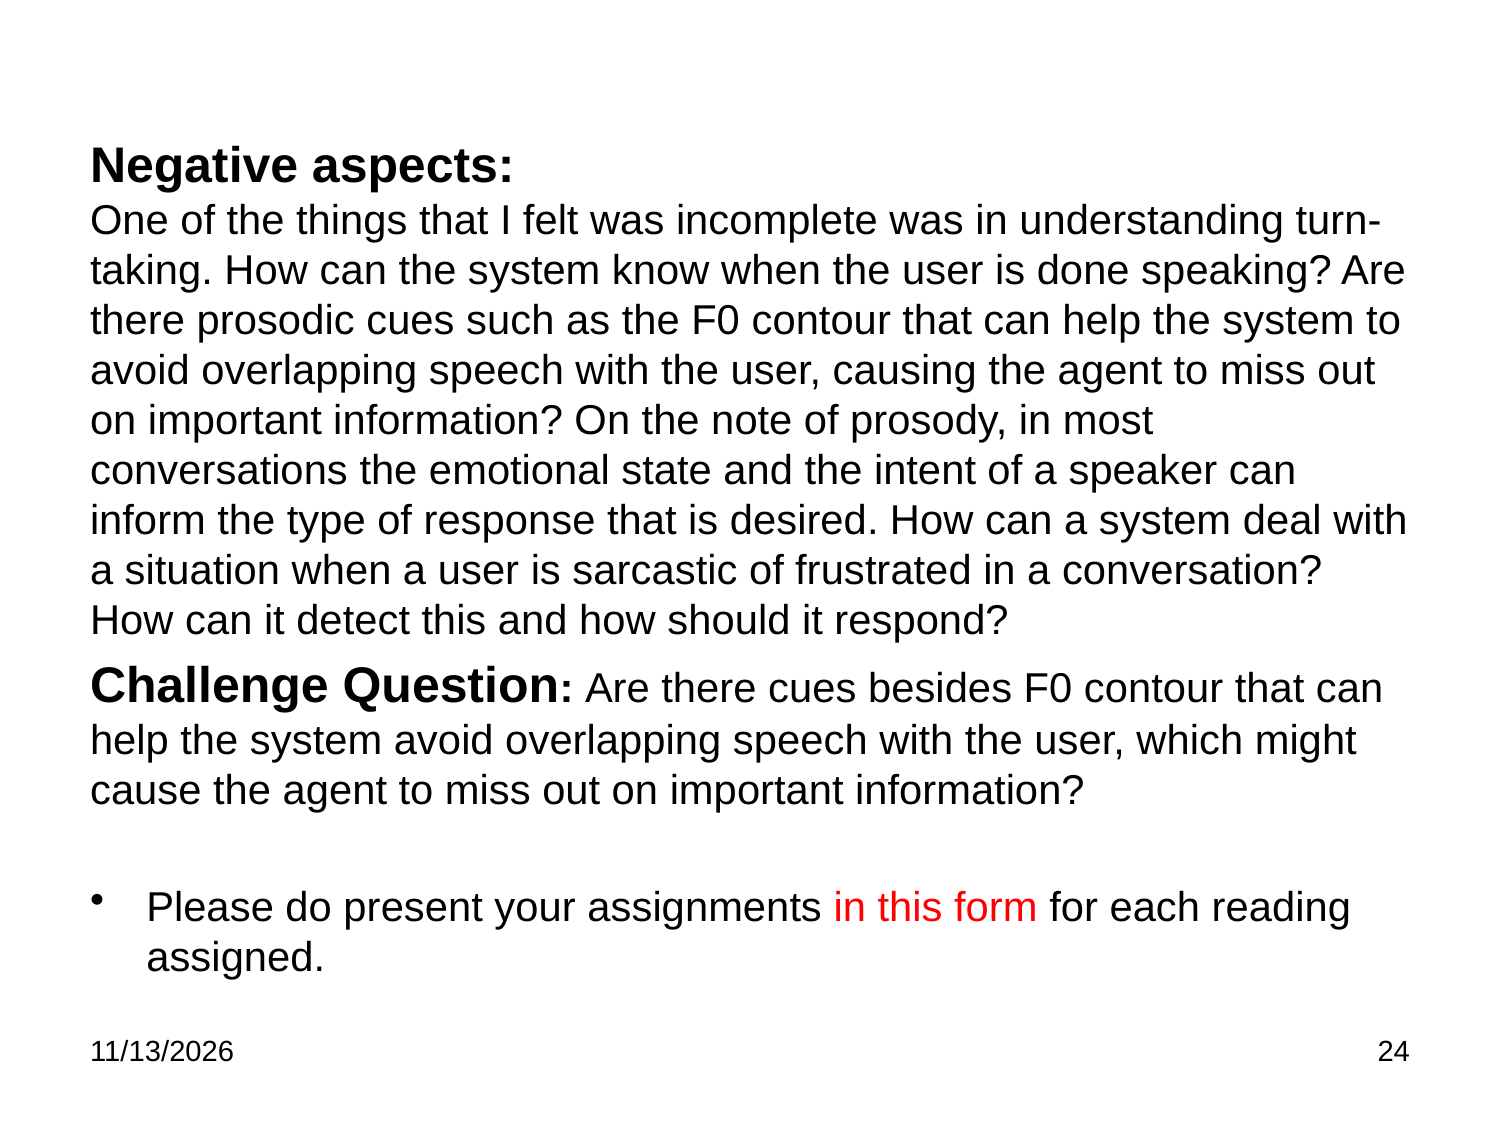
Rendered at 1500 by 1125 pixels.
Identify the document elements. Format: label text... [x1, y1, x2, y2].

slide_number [75, 1024, 425, 1103]
slide_number 24 [1074, 1024, 1425, 1103]
list Negative aspects: One of the things that I felt was incomplete was in understanding turn-taking. How can the system know when the user is done speaking? Are there prosodic cues such as the F0 contour that can help the system to avoid overlapping speech with the user, causing the agent to miss out on important information? On the note of prosody, in most conversations the emotional state and the intent of a speaker can inform the type of response that is desired. How can a system deal with a situation when a user is sarcastic of frustrated in a conversation? How can it detect this and how should it respond? Challenge Question: Are there cues besides F0 contour that can help the system avoid overlapping speech with the user, which might cause the agent to miss out on important information? Please do present your assignments in this form for each reading assigned. [75, 125, 1425, 1005]
